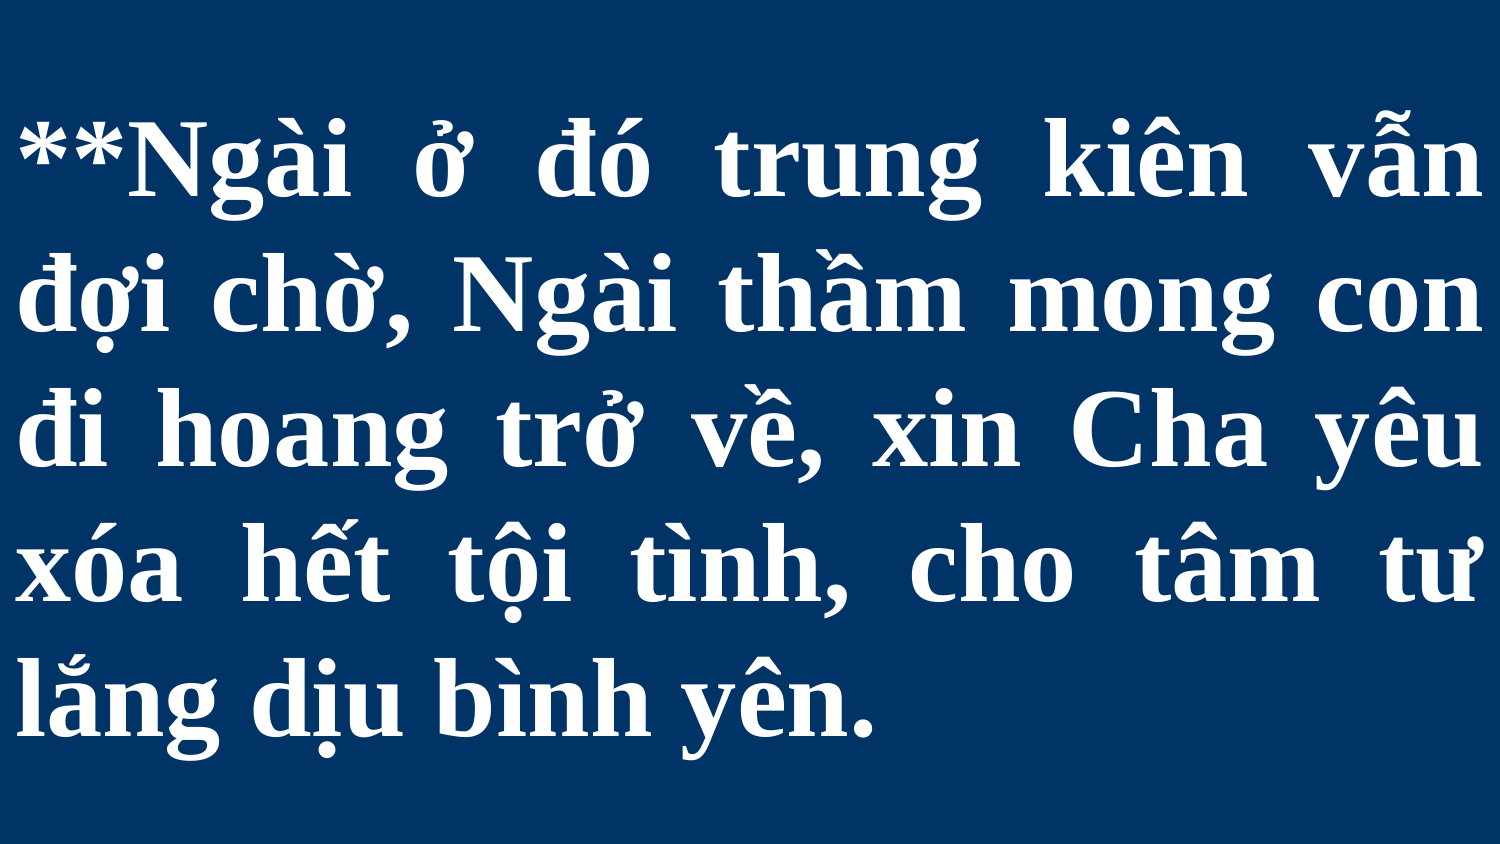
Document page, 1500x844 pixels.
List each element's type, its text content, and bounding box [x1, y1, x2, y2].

title **Ngài ở đó trung kiên vẫn đợi chờ, Ngài thầm mong con đi hoang trở về, xin Cha yêu xóa hết tội tình, cho tâm tư lắng dịu bình yên. [0, 0, 1500, 844]
